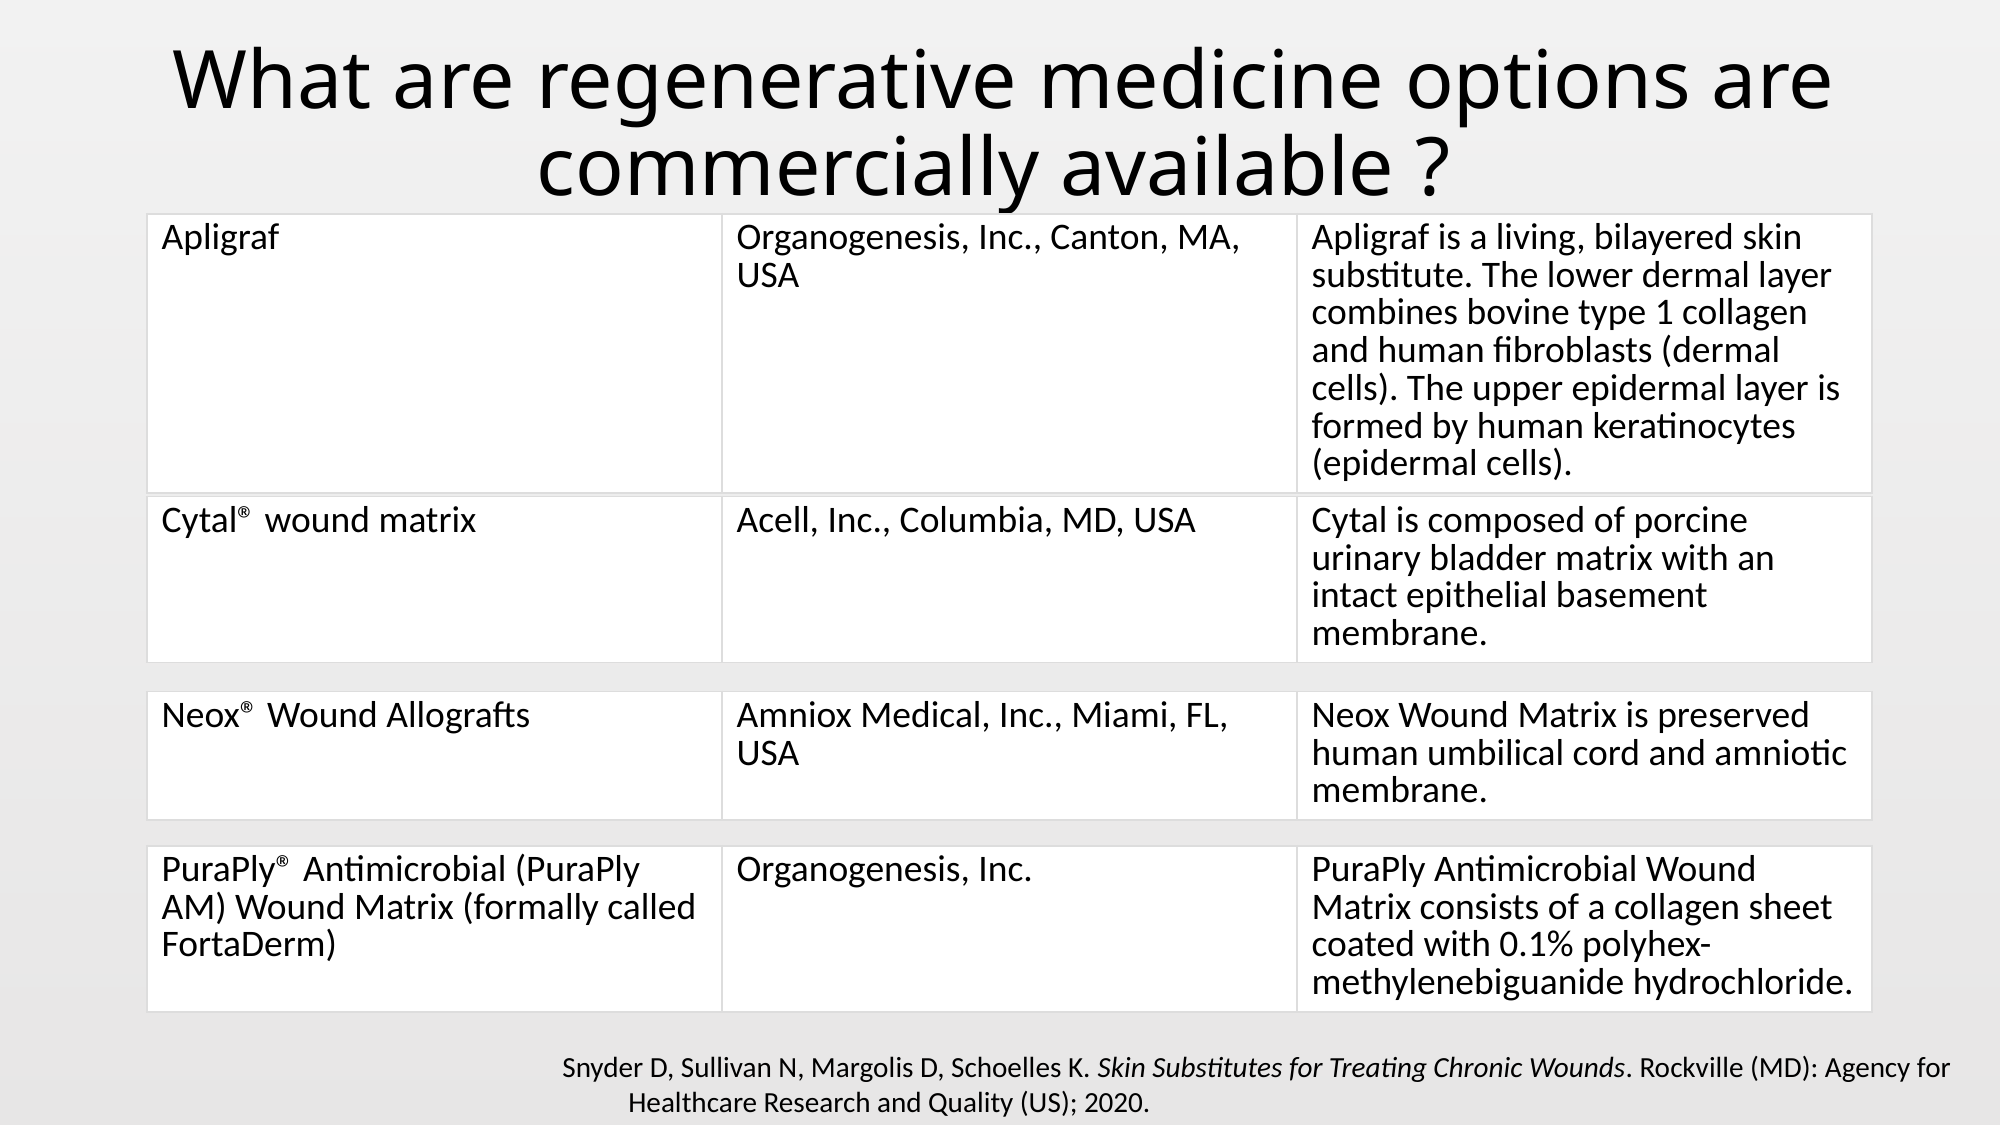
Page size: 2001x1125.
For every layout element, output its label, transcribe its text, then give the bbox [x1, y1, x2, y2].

table_header Neox® Wound Allografts [148, 692, 721, 819]
table_header Organogenesis, Inc. [723, 847, 1296, 1011]
table_header Cytal® wound matrix [148, 497, 721, 662]
table_header Acell, Inc., Columbia, MD, USA [723, 497, 1296, 662]
table_header PuraPly® Antimicrobial (PuraPly AM) Wound Matrix (formally called FortaDerm) [148, 847, 721, 1011]
table_header Organogenesis, Inc., Canton, MA, USA [723, 215, 1296, 492]
text_box Snyder D, Sullivan N, Margolis D, Schoelles K. Skin Substitutes for Treating Chronic Wounds. Rockville (MD): Agency for Healthcare Research and Quality (US); 2020. [547, 1040, 2000, 1125]
table_header Cytal is composed of porcine urinary bladder matrix with an intact epithelial basement membrane. [1298, 497, 1871, 662]
table_header Amniox Medical, Inc., Miami, FL, USA [723, 692, 1296, 819]
table_header Neox Wound Matrix is preserved human umbilical cord and amniotic membrane. [1298, 692, 1871, 819]
table_header Apligraf is a living, bilayered skin substitute. The lower dermal layer combines bovine type 1 collagen and human fibroblasts (dermal cells). The upper epidermal layer is formed by human keratinocytes (epidermal cells). [1298, 215, 1871, 492]
title What are regenerative medicine options are commercially available ? [53, 30, 1956, 222]
table_header PuraPly Antimicrobial Wound Matrix consists of a collagen sheet coated with 0.1% polyhex-methylenebiguanide hydrochloride. [1298, 847, 1871, 1011]
table_header Apligraf [148, 215, 721, 492]
